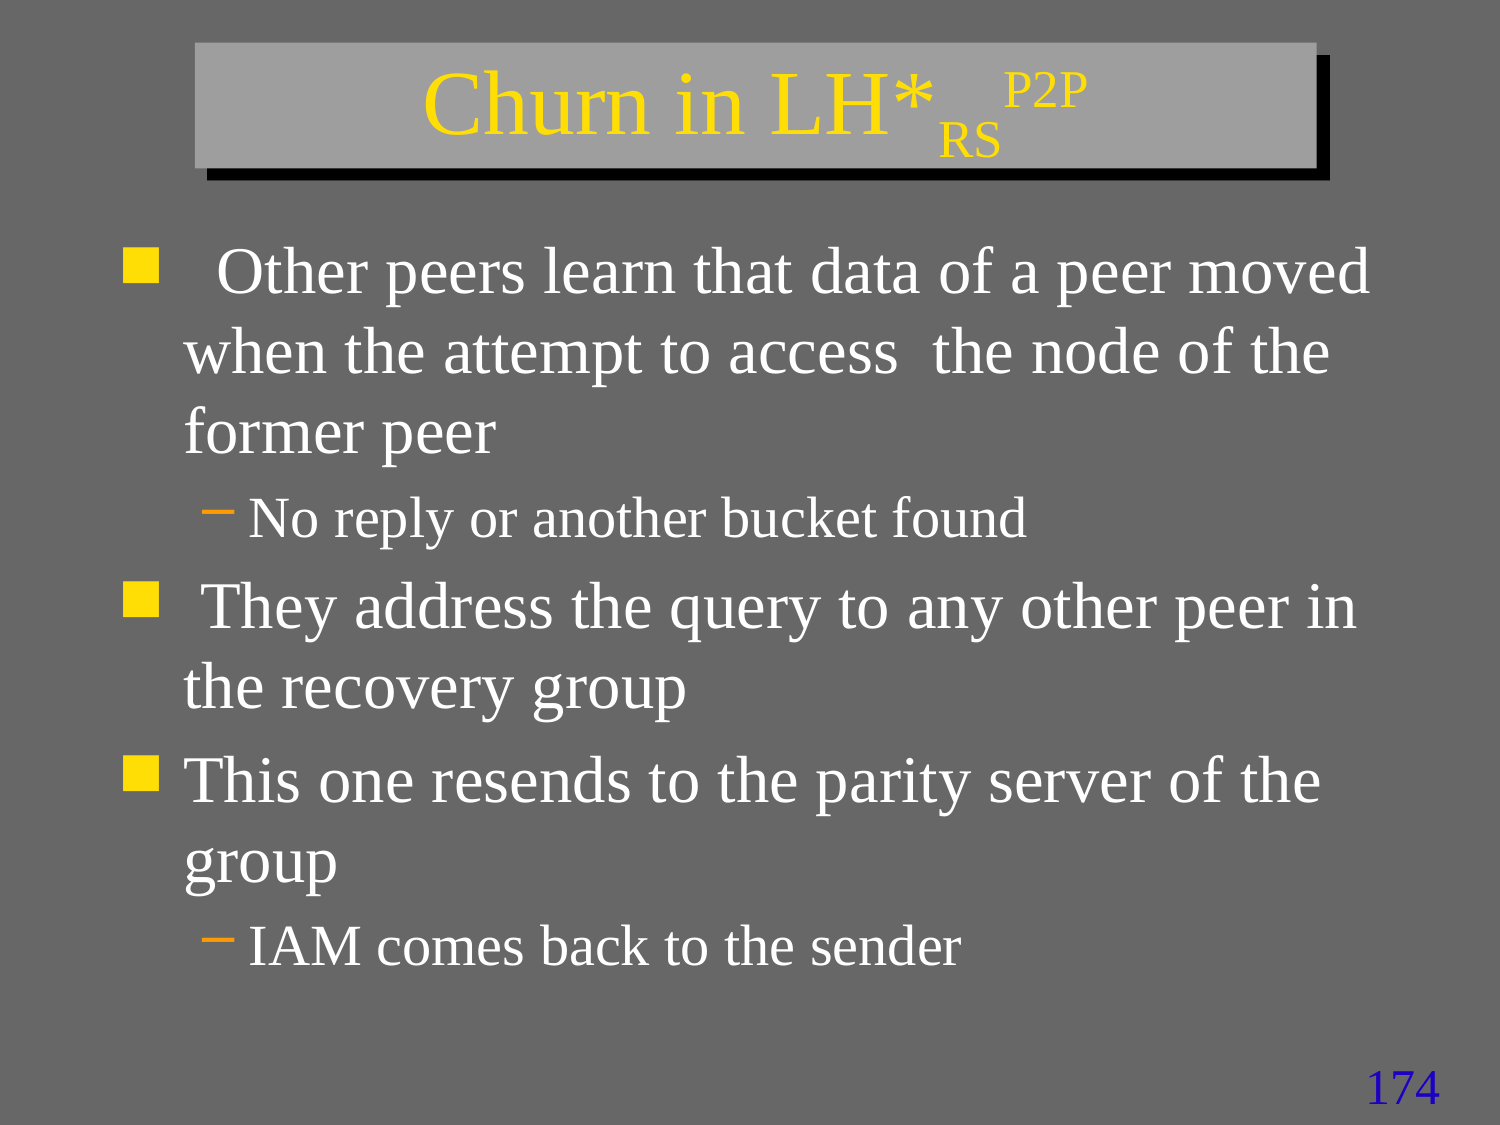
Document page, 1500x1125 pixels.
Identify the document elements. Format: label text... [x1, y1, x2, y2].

title Churn in LH*RSP2P [194, 42, 1318, 169]
list Other peers learn that data of a peer moved when the attempt to access the node of the former peer No reply or another bucket found They address the query to any other peer in the recovery group This one resends to the parity server of the group IAM comes back to the sender [111, 219, 1389, 1048]
